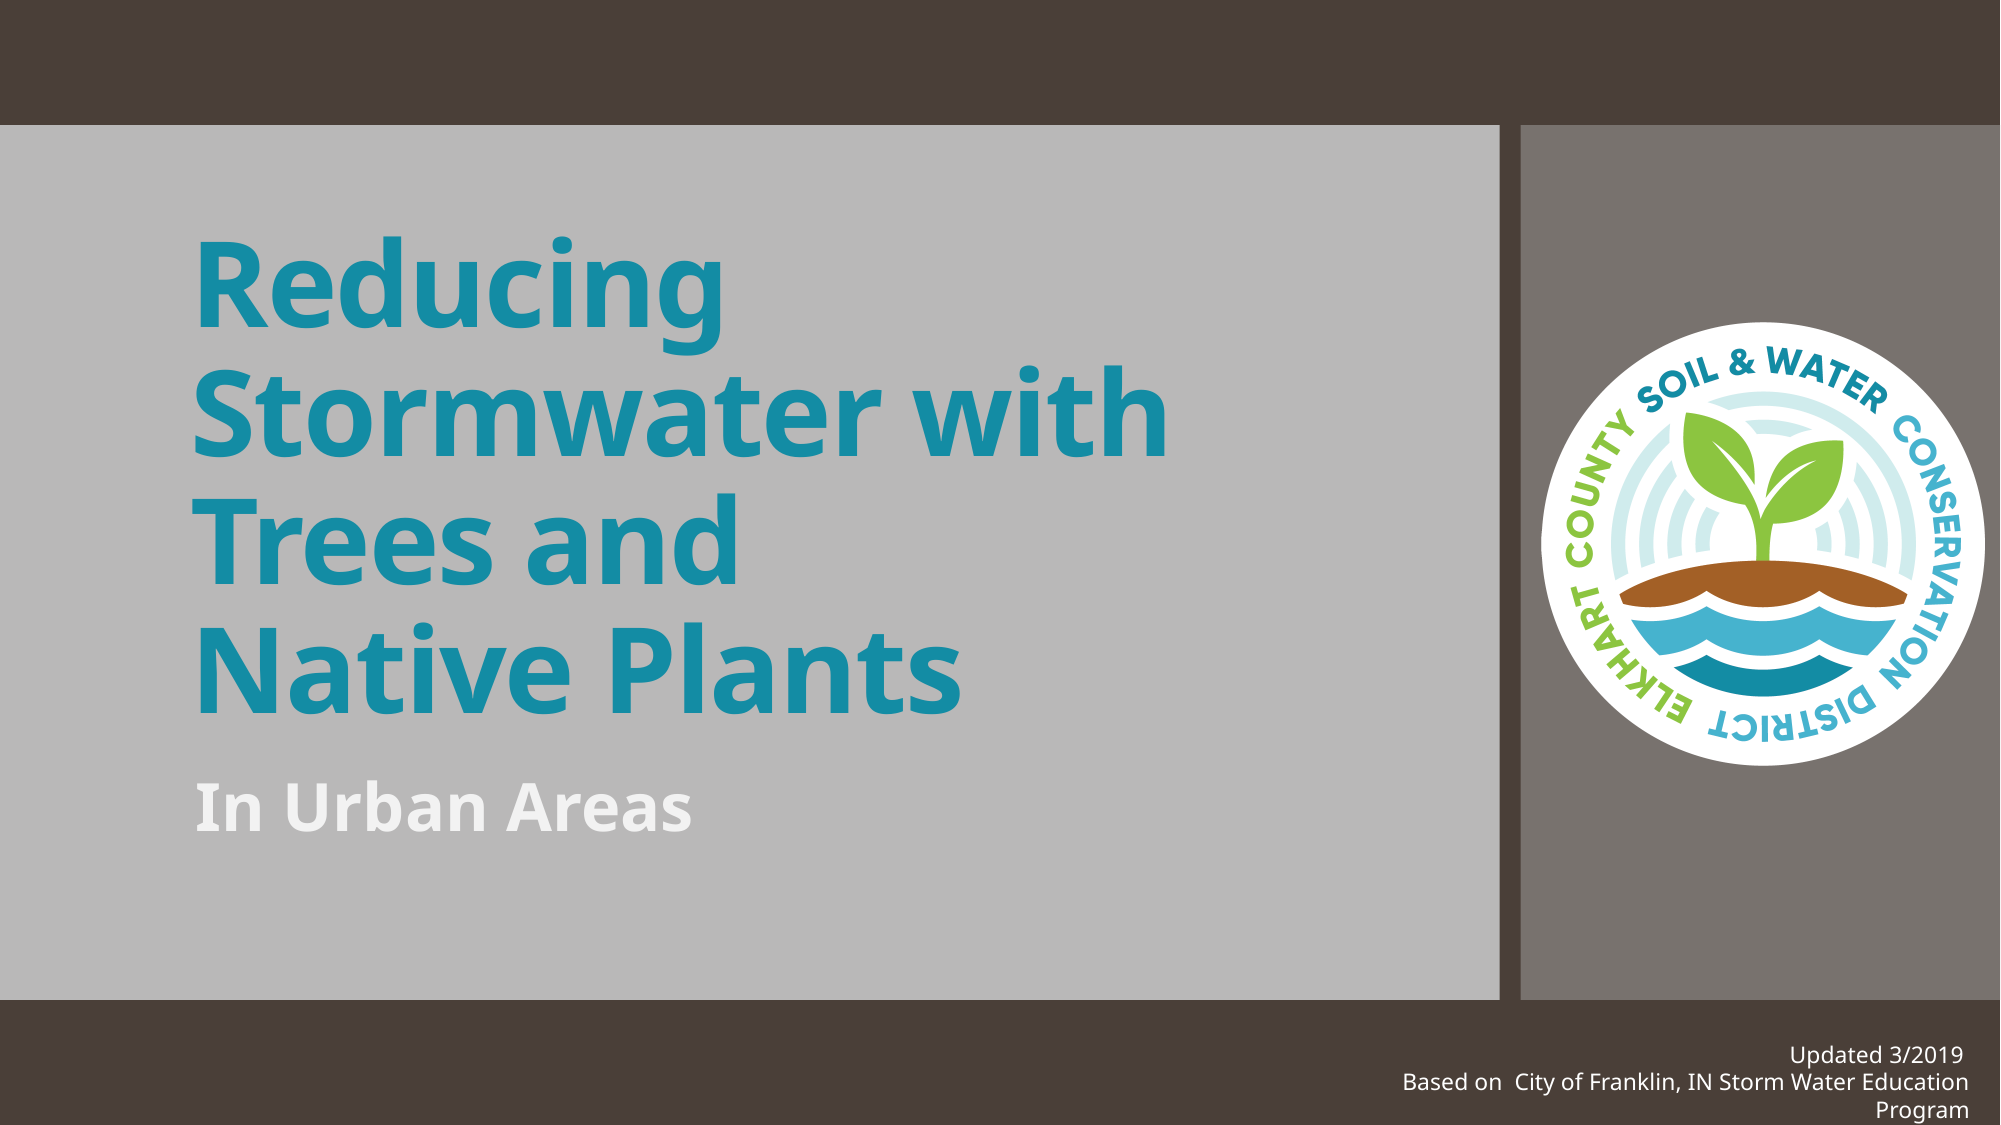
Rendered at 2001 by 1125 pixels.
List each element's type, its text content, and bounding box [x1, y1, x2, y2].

picture [1541, 321, 1985, 767]
title Reducing Stormwater with Trees and Native Plants [175, 213, 1376, 747]
subtitle In Urban Areas [180, 766, 1381, 917]
text_box Updated 3/2019 Based on City of Franklin, IN Storm Water Education Program [1311, 1032, 1985, 1125]
